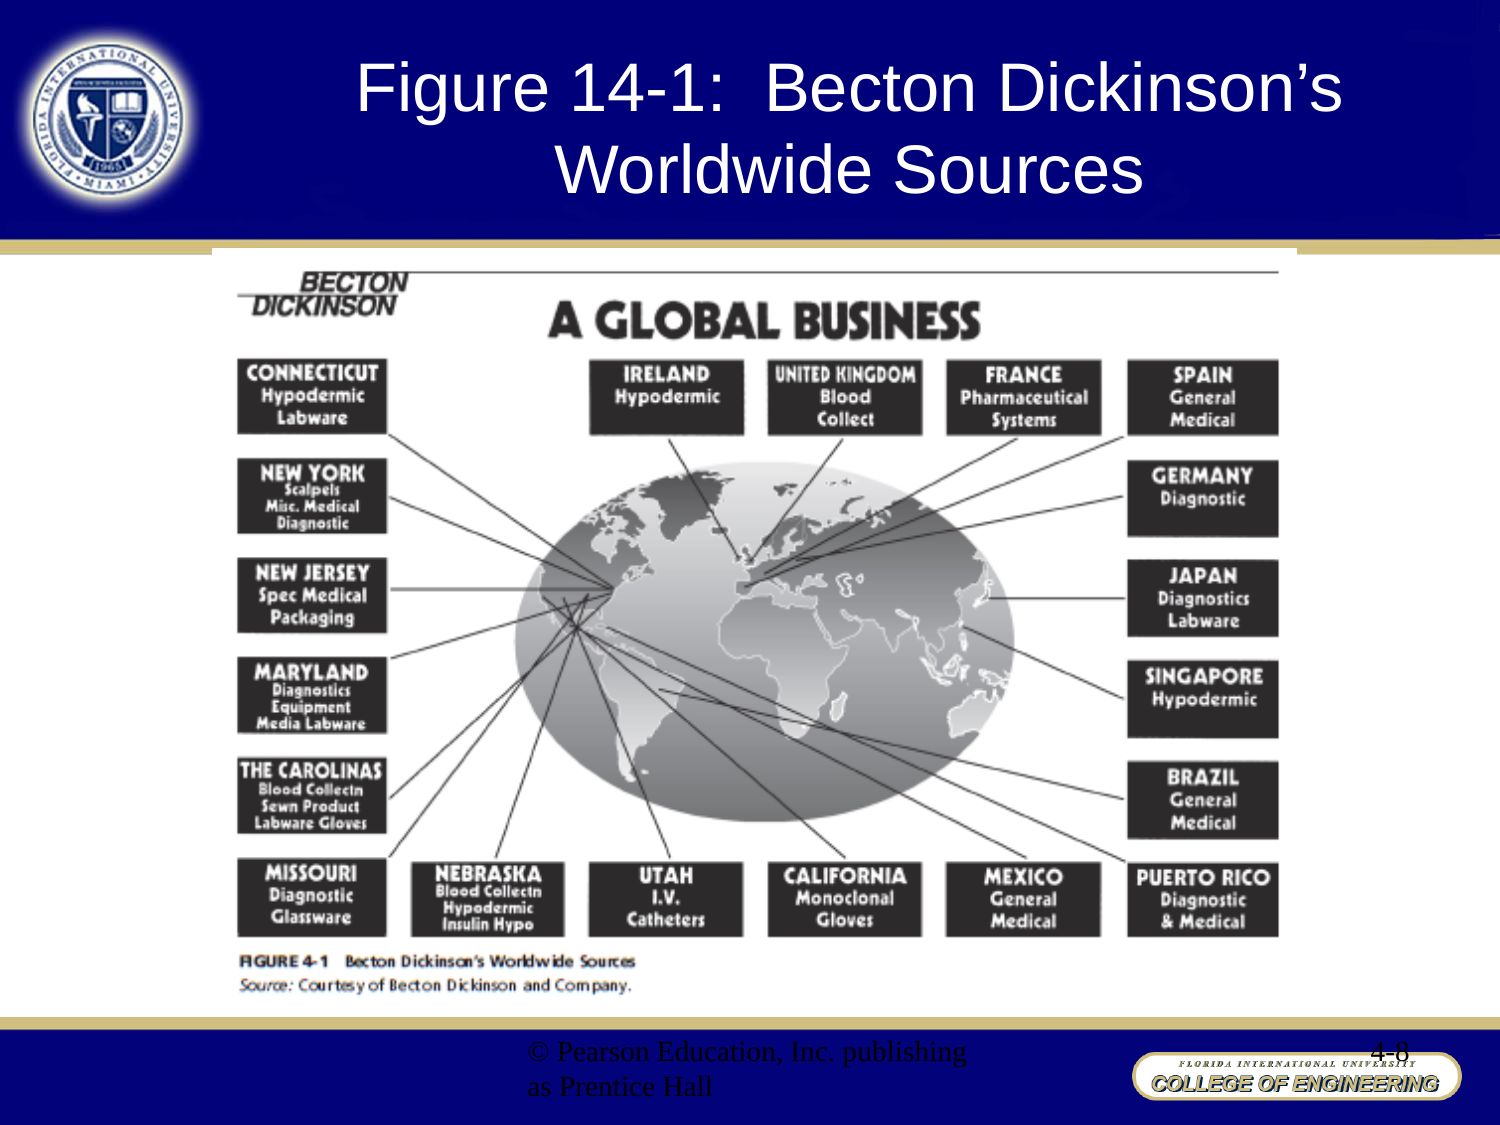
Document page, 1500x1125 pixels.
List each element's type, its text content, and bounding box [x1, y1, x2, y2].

slide_number 4-8 [1074, 1024, 1426, 1103]
picture [0, 0, 1500, 1125]
footer © Pearson Education, Inc. publishing as Prentice Hall [512, 1024, 988, 1103]
title Figure 14-1: Becton Dickinson’s Worldwide Sources [237, 24, 1463, 226]
